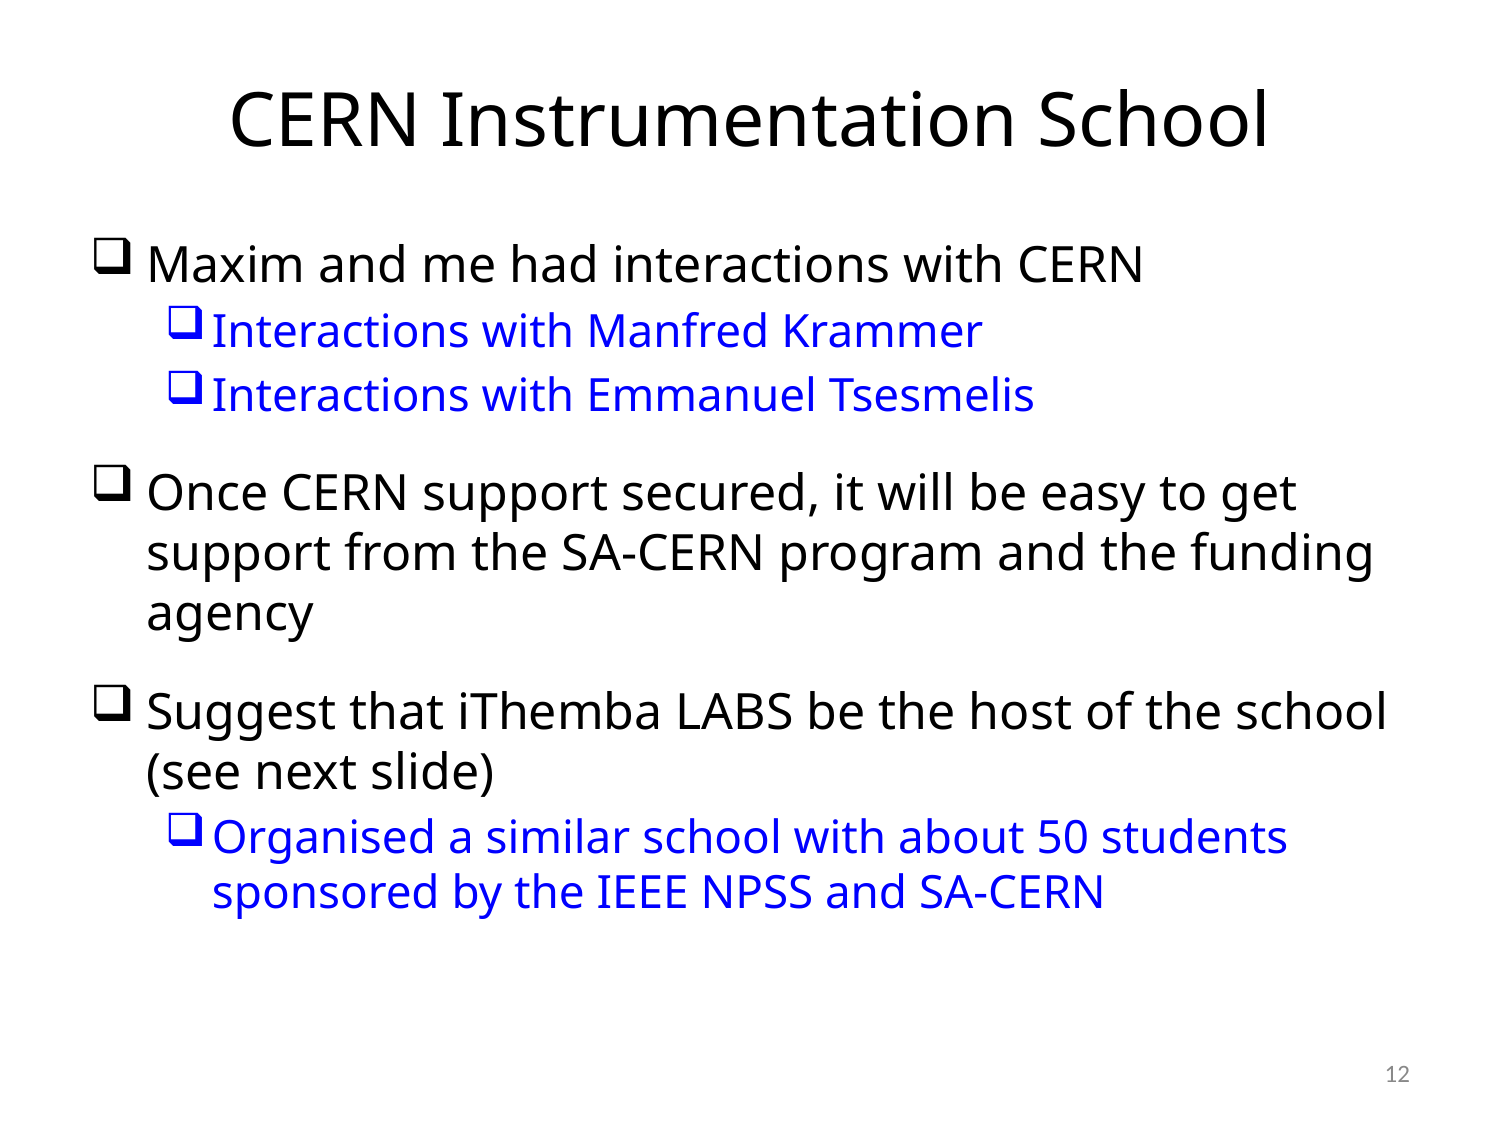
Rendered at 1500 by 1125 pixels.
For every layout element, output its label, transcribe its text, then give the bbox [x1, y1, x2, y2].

slide_number 12 [1074, 1042, 1425, 1103]
list Maxim and me had interactions with CERN Interactions with Manfred Krammer Interactions with Emmanuel Tsesmelis Once CERN support secured, it will be easy to get support from the SA-CERN program and the funding agency Suggest that iThemba LABS be the host of the school (see next slide) Organised a similar school with about 50 students sponsored by the IEEE NPSS and SA-CERN [75, 224, 1425, 1005]
title CERN Instrumentation School [75, 45, 1425, 188]
